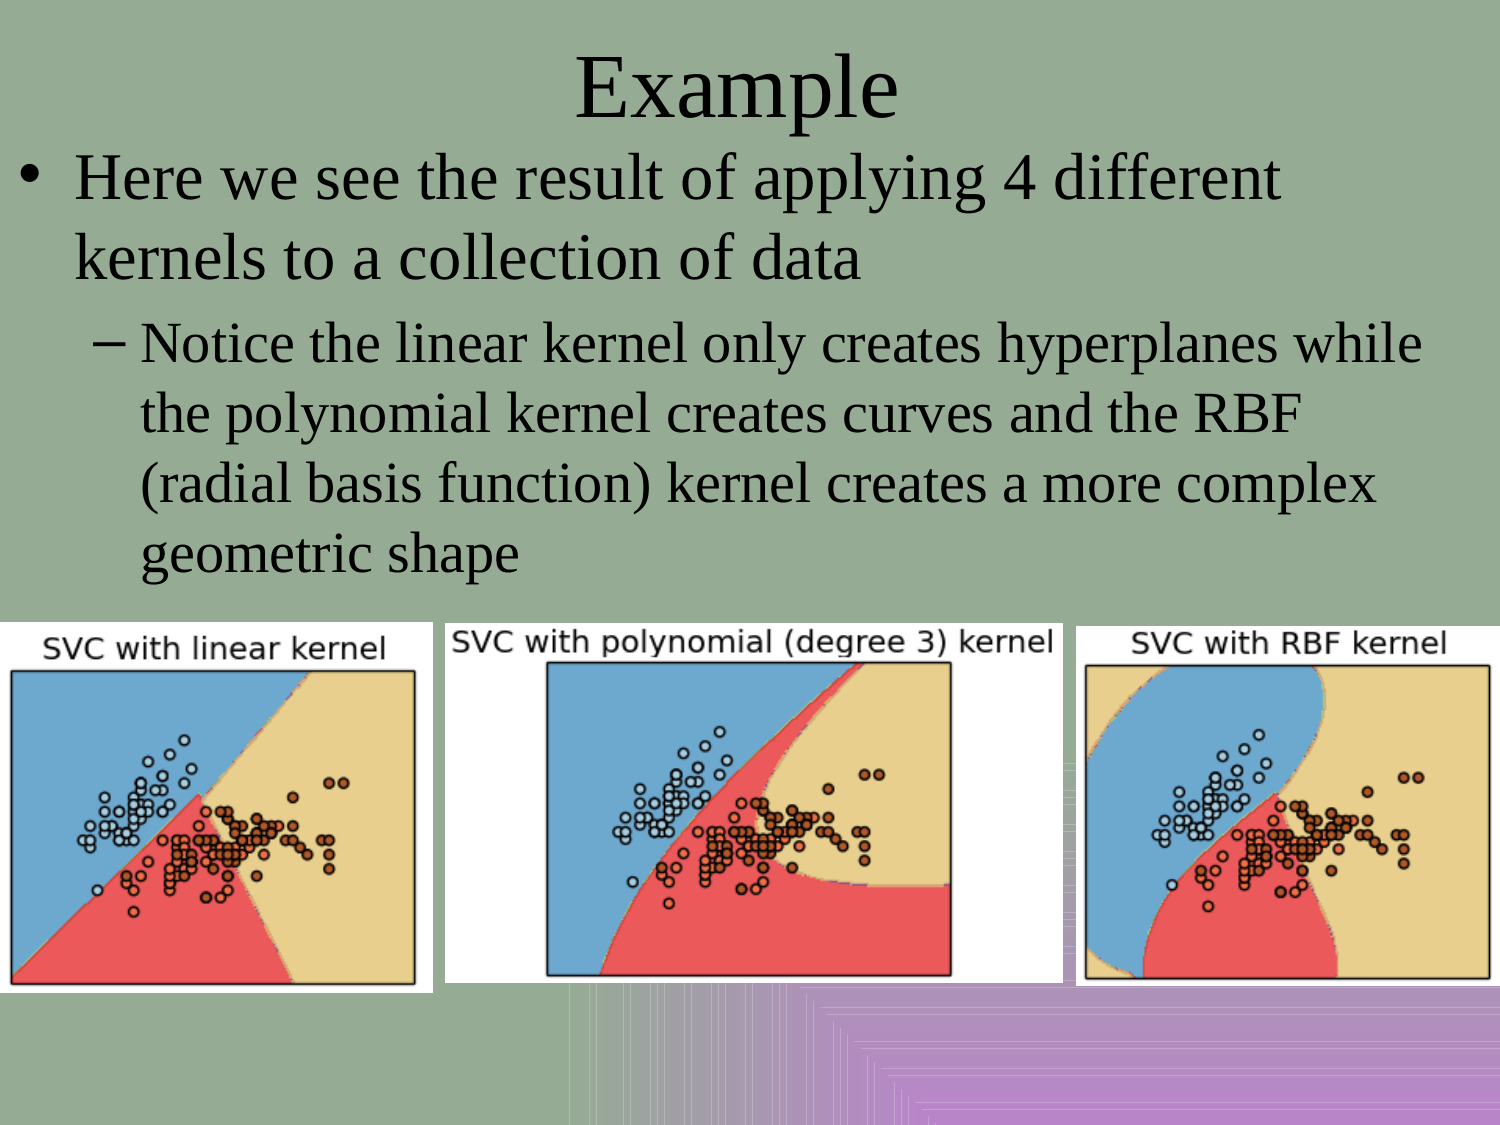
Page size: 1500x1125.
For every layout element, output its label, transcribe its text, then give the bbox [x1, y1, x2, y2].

picture [0, 622, 434, 994]
picture [445, 623, 1063, 984]
list Here we see the result of applying 4 different kernels to a collection of data Notice the linear kernel only creates hyperplanes while the polynomial kernel creates curves and the RBF (radial basis function) kernel creates a more complex geometric shape [3, 125, 1463, 623]
title Example [62, 0, 1413, 125]
picture [1076, 626, 1500, 987]
